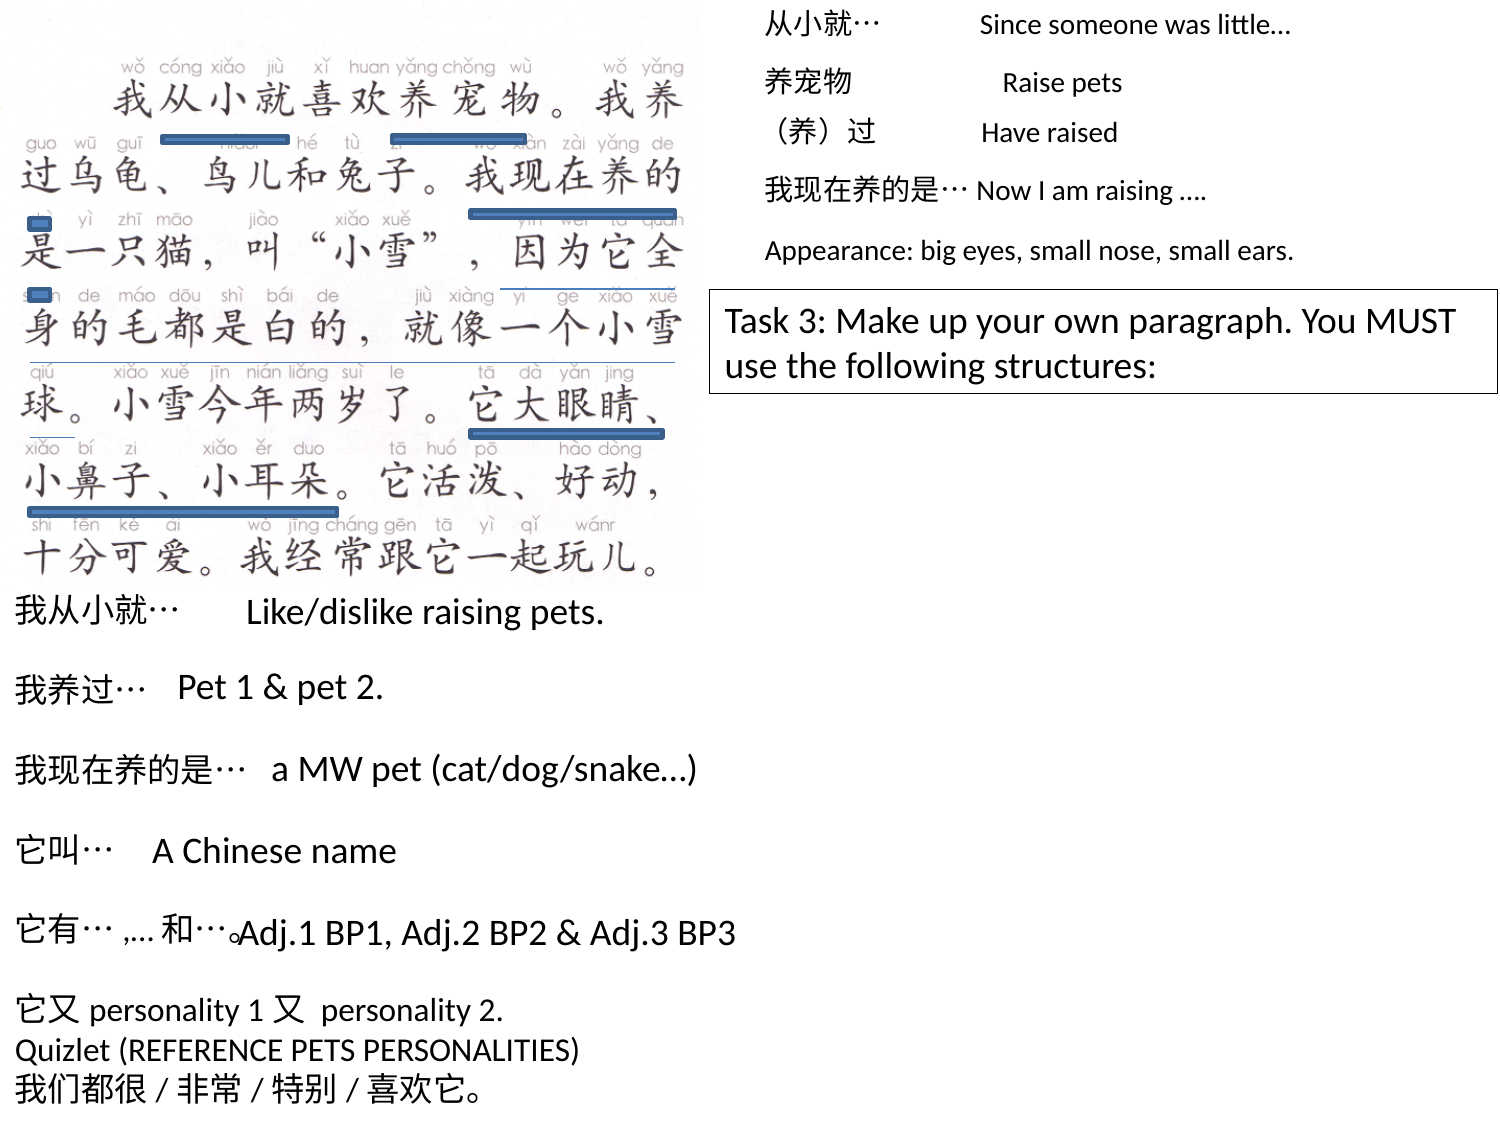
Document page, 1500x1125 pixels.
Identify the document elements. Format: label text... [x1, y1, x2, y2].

text_box Like/dislike raising pets. [231, 579, 769, 640]
text_box （养）过 Have raised [745, 106, 1458, 157]
text_box 我从小就… 我养过… 我现在养的是… 它叫… 它有…,…和…。 它又personality 1又 personality 2. Quizlet (REFERENCE PETS PERSONALITIES) 我们都很/非常/特别/喜欢它。 [0, 581, 1500, 1116]
text_box A Chinese name [137, 819, 675, 879]
text_box Task 3: Make up your own paragraph. You MUST use the following structures: [709, 289, 1498, 394]
text_box 我现在养的是…Now I am raising …. [750, 163, 1463, 214]
text_box Pet 1 & pet 2. [162, 655, 700, 715]
text_box 从小就… Since someone was little… [750, 0, 1463, 48]
text_box a MW pet (cat/dog/snake…) [256, 736, 794, 797]
text_box Adj.1 BP1, Adj.2 BP2 & Adj.3 BP3 [222, 900, 761, 961]
text_box Appearance: big eyes, small nose, small ears. [750, 224, 1463, 274]
text_box 养宠物 Raise pets [750, 55, 1463, 106]
picture [0, 0, 701, 592]
